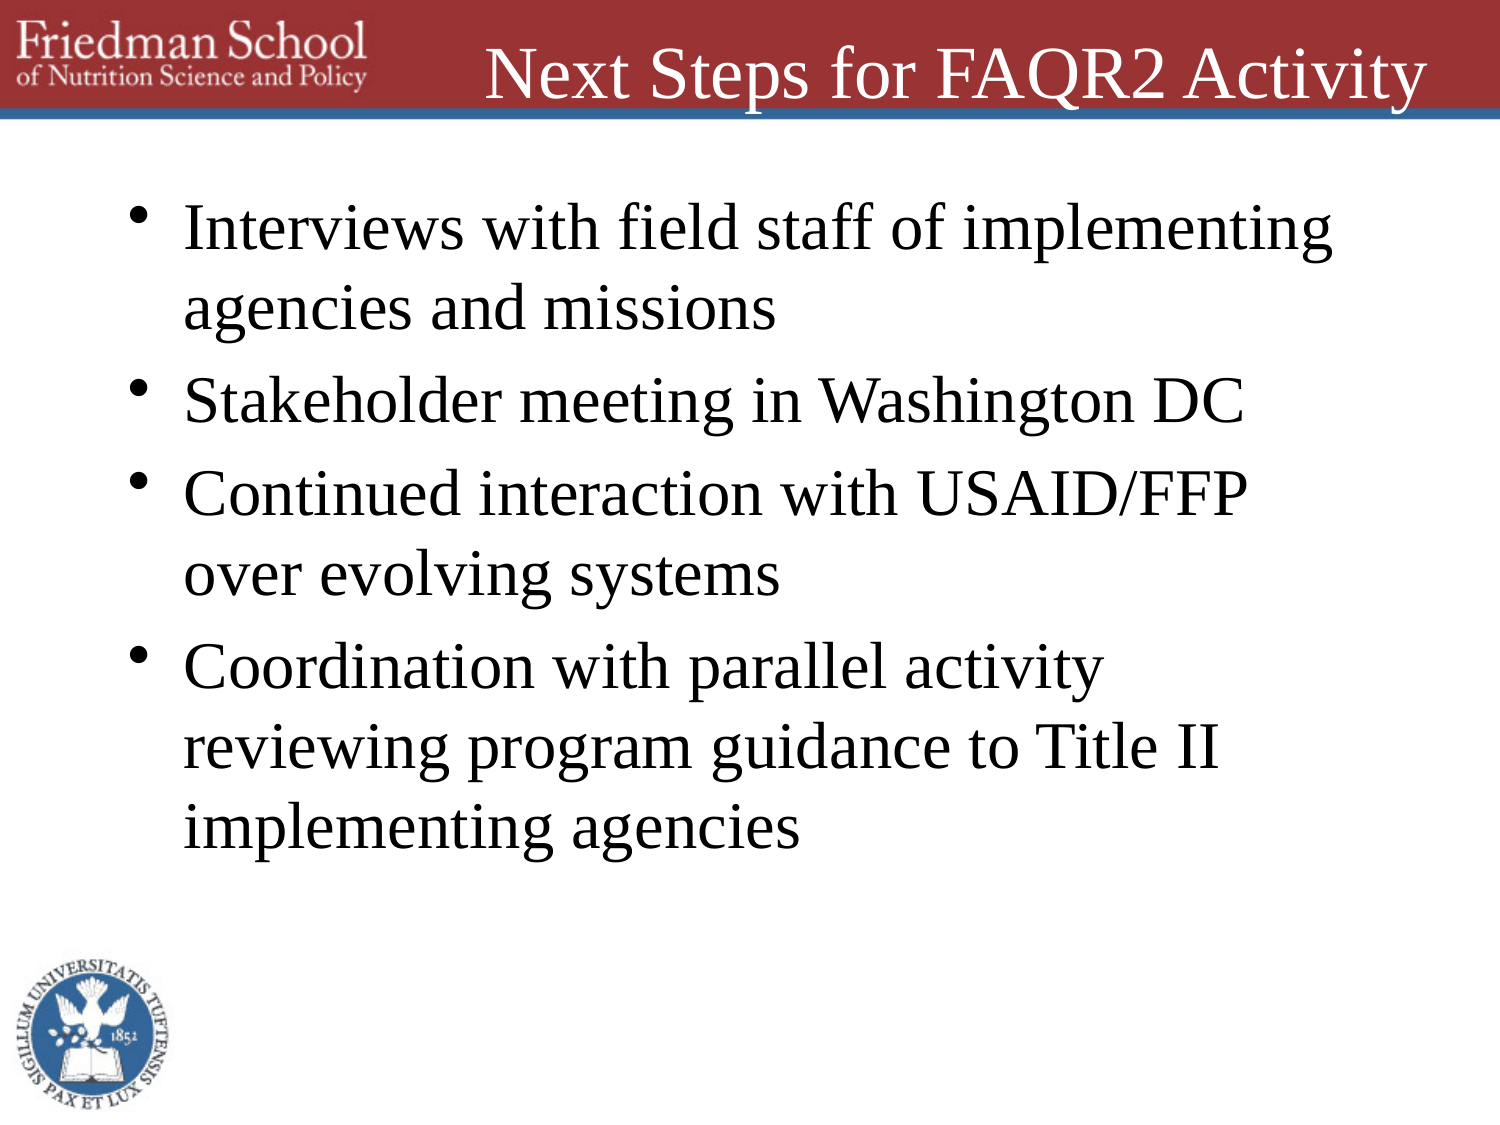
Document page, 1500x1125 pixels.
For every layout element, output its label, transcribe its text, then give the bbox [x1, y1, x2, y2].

list Interviews with field staff of implementing agencies and missions Stakeholder meeting in Washington DC Continued interaction with USAID/FFP over evolving systems Coordination with parallel activity reviewing program guidance to Title II implementing agencies [112, 174, 1388, 1001]
picture [0, 0, 1500, 1125]
title Next Steps for FAQR2 Activity [224, 24, 1500, 113]
